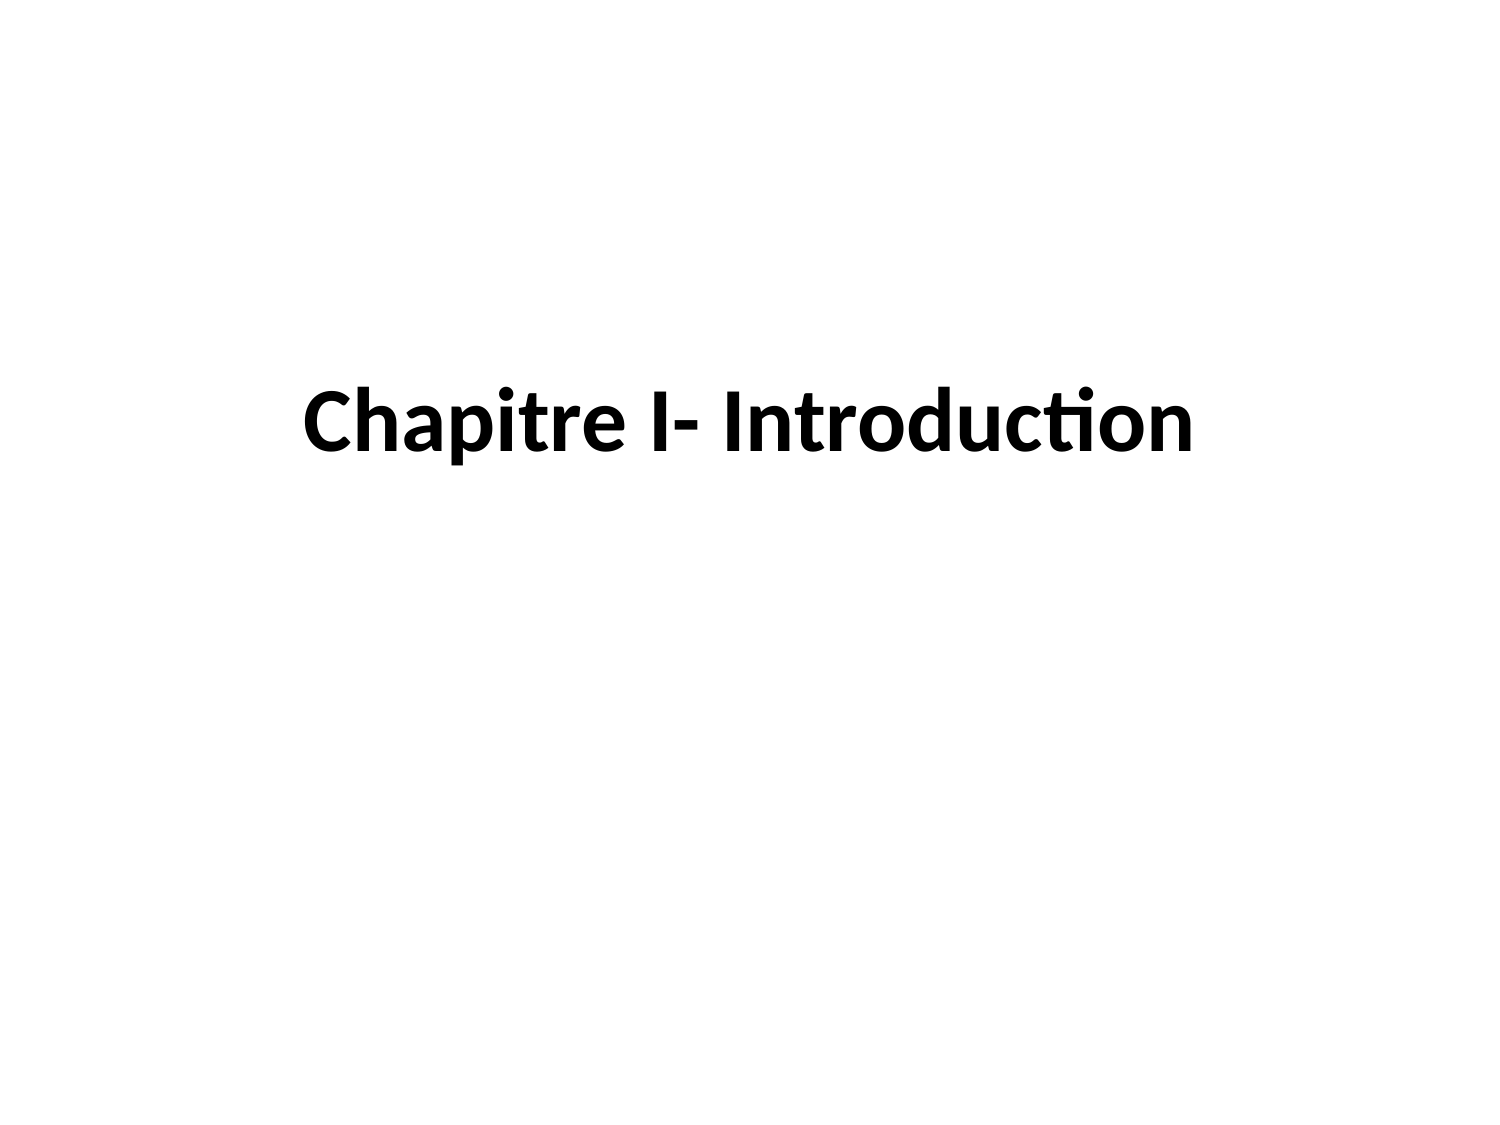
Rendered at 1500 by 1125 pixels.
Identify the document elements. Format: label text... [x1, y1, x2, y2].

title Chapitre I- Introduction [112, 349, 1388, 591]
